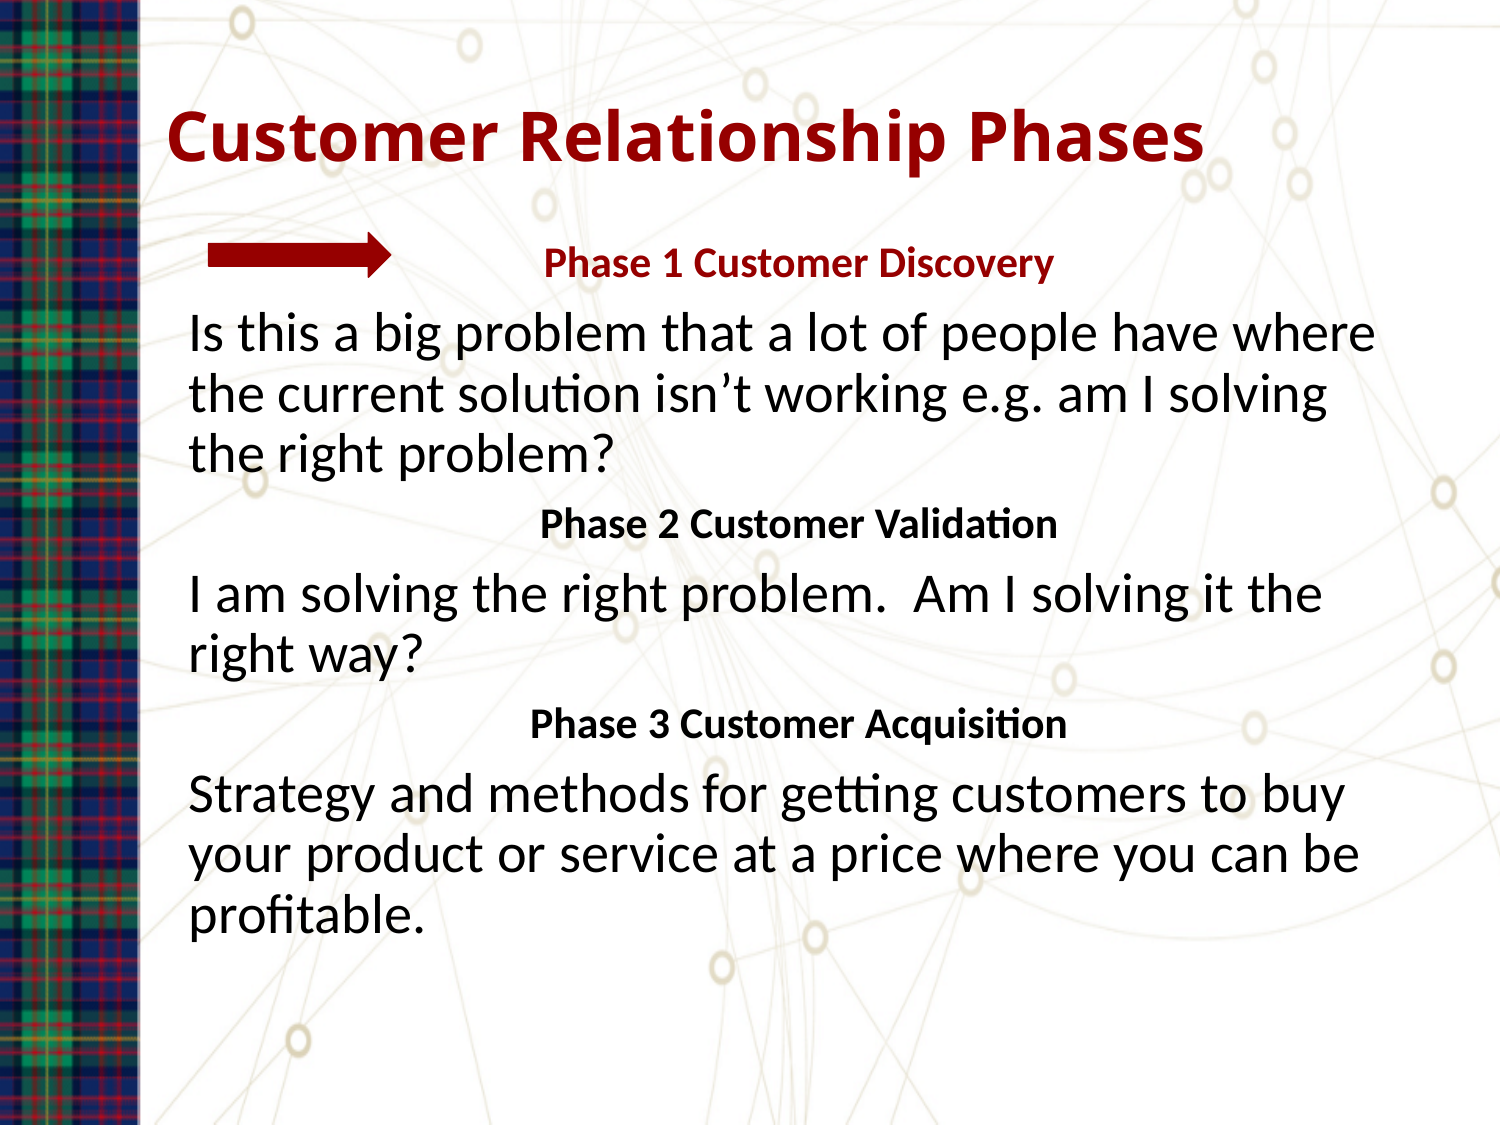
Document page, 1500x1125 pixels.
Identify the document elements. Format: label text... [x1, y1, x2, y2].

title Customer Relationship Phases [150, 45, 1425, 233]
list Phase 1 Customer Discovery Is this a big problem that a lot of people have where the current solution isn’t working e.g. am I solving the right problem? Phase 2 Customer Validation I am solving the right problem. Am I solving it the right way? Phase 3 Customer Acquisition Strategy and methods for getting customers to buy your product or service at a price where you can be profitable. [173, 232, 1425, 1125]
picture [0, 0, 1500, 1125]
text_box [208, 232, 391, 278]
